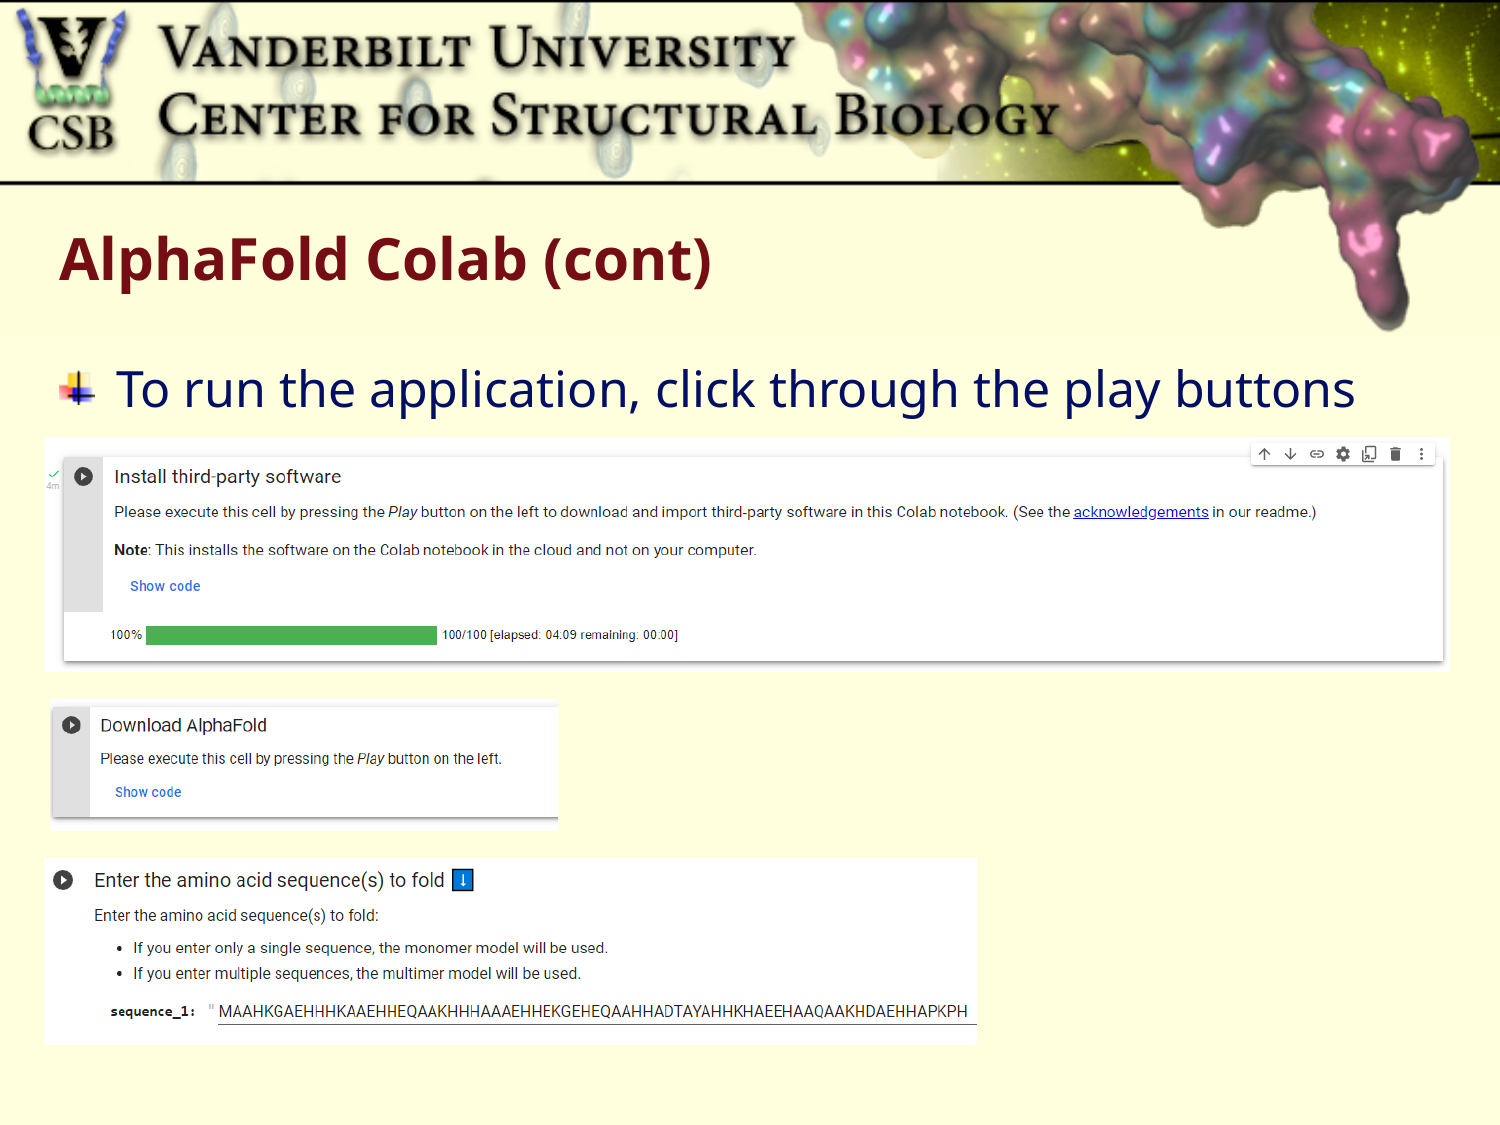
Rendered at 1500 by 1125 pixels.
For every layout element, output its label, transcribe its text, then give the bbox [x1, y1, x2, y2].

list To run the application, click through the play buttons [44, 678, 1451, 1088]
list To run the application, click through the play buttons [44, 349, 1451, 437]
picture [49, 699, 558, 831]
picture [44, 857, 977, 1045]
picture [59, 369, 95, 405]
title AlphaFold Colab (cont) [44, 187, 1308, 338]
picture [0, 0, 1500, 338]
picture [44, 437, 1451, 672]
